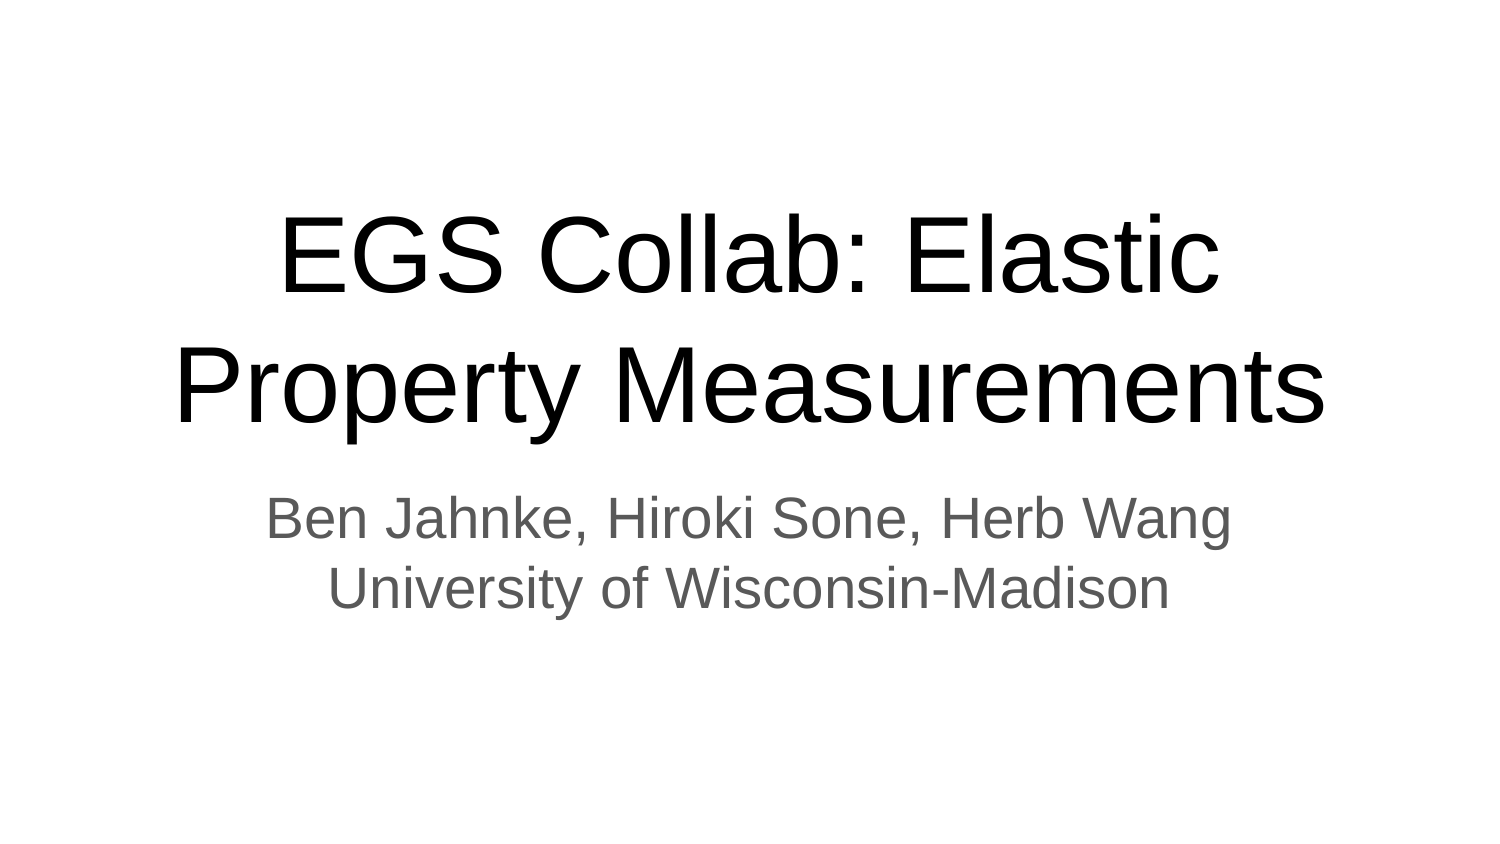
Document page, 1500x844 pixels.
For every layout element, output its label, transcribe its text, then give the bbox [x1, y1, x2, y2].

title EGS Collab: Elastic Property Measurements [51, 122, 1449, 459]
subtitle Ben Jahnke, Hiroki Sone, Herb Wang University of Wisconsin-Madison [51, 464, 1449, 595]
